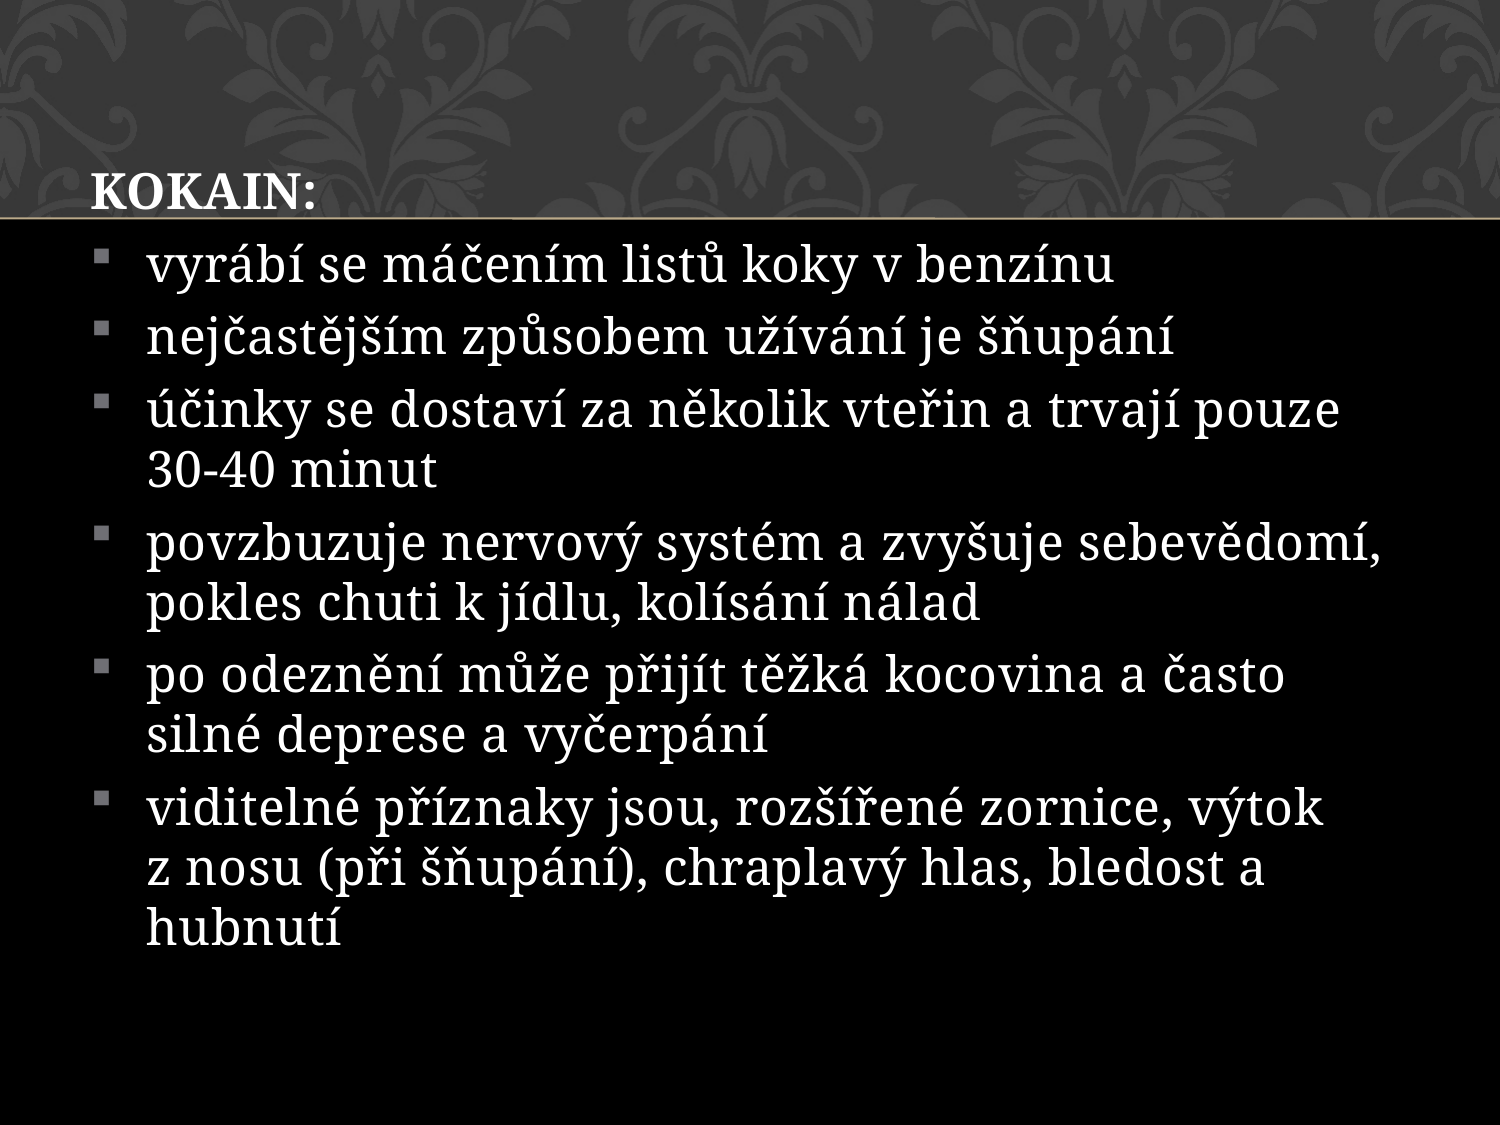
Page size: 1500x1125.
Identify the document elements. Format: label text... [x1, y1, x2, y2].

list KOKAIN: vyrábí se máčením listů koky v benzínu nejčastějším způsobem užívání je šňupání účinky se dostaví za několik vteřin a trvají pouze 30-40 minut povzbuzuje nervový systém a zvyšuje sebevědomí, pokles chuti k jídlu, kolísání nálad po odeznění může přijít těžká kocovina a často silné deprese a vyčerpání viditelné příznaky jsou, rozšířené zornice, výtok z nosu (při šňupání), chraplavý hlas, bledost a hubnutí [75, 152, 1425, 1090]
